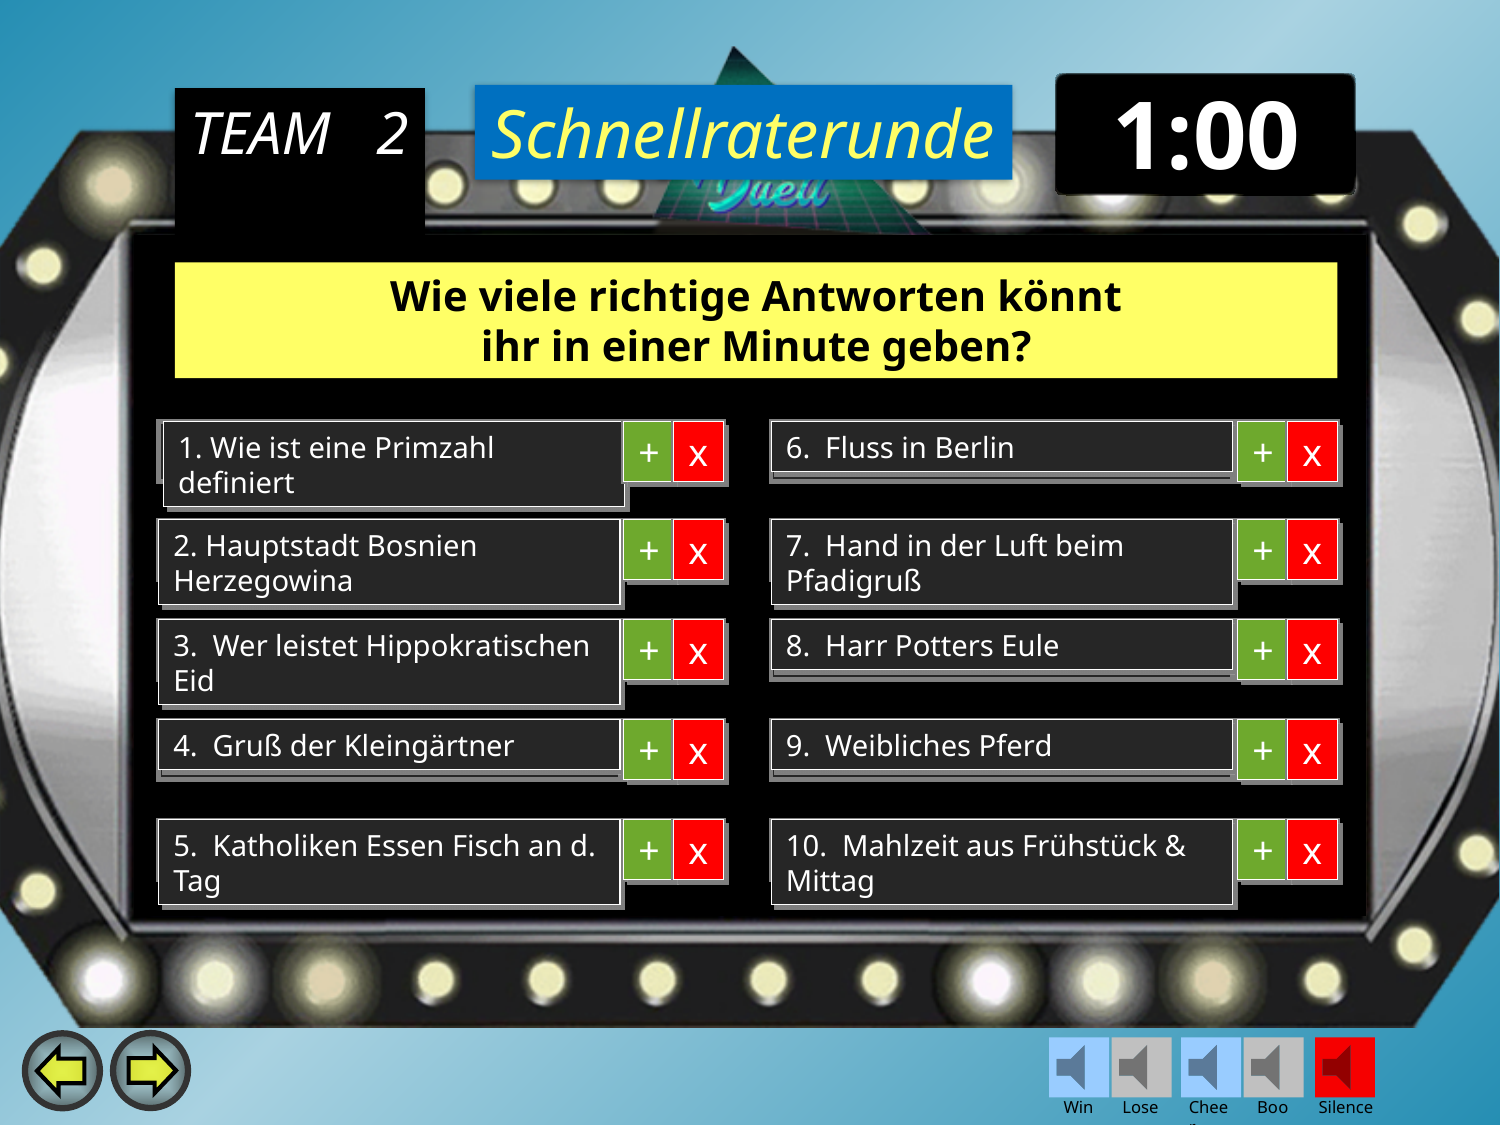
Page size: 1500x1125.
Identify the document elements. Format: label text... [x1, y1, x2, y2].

text_box x [1287, 519, 1338, 580]
text_box TEAM 2 [174, 88, 425, 244]
text_box x [1287, 819, 1338, 880]
text_box + [1237, 421, 1287, 482]
text_box + [623, 519, 673, 580]
text_box Question 6 [771, 472, 1233, 482]
text_box + [1237, 519, 1287, 580]
text_box + [1237, 819, 1287, 880]
text_box Question 8 [771, 670, 1233, 680]
text_box + [623, 819, 673, 880]
text_box Question 9 [771, 770, 1233, 780]
text_box x [673, 421, 724, 482]
text_box 1:00 [1062, 76, 1351, 188]
text_box + [623, 719, 673, 780]
text_box x [673, 819, 724, 880]
text_box Question 4 [158, 770, 621, 780]
text_box 4. Gruß der Kleingärtner [158, 719, 621, 770]
text_box + [1237, 619, 1287, 680]
picture [0, 46, 1500, 1028]
text_box 5. Katholiken Essen Fisch an d. Tag [158, 819, 621, 905]
text_box x [1287, 421, 1338, 482]
text_box 9. Weibliches Pferd [771, 719, 1233, 770]
text_box Wie viele richtige Antworten könnt ihr in einer Minute geben? [174, 262, 1338, 379]
text_box x [1287, 719, 1338, 780]
text_box x [1287, 619, 1338, 680]
text_box x [673, 519, 724, 580]
text_box x [673, 619, 724, 680]
text_box 2. Hauptstadt Bosnien Herzegowina [158, 519, 621, 605]
text_box 8. Harr Potters Eule [771, 619, 1233, 670]
text_box 6. Fluss in Berlin [771, 421, 1233, 472]
text_box Question 1 [158, 421, 163, 482]
text_box 3. Wer leistet Hippokratischen Eid [158, 619, 621, 705]
text_box + [623, 421, 673, 482]
text_box 1. Wie ist eine Primzahl definiert [163, 421, 625, 507]
text_box + [623, 619, 673, 680]
text_box + [1237, 719, 1287, 780]
text_box x [673, 719, 724, 780]
text_box Schnellraterunde [472, 82, 1016, 183]
text_box 10. Mahlzeit aus Frühstück & Mittag [771, 819, 1233, 905]
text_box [1048, 1037, 1401, 1125]
text_box 7. Hand in der Luft beim Pfadigruß [771, 519, 1233, 605]
